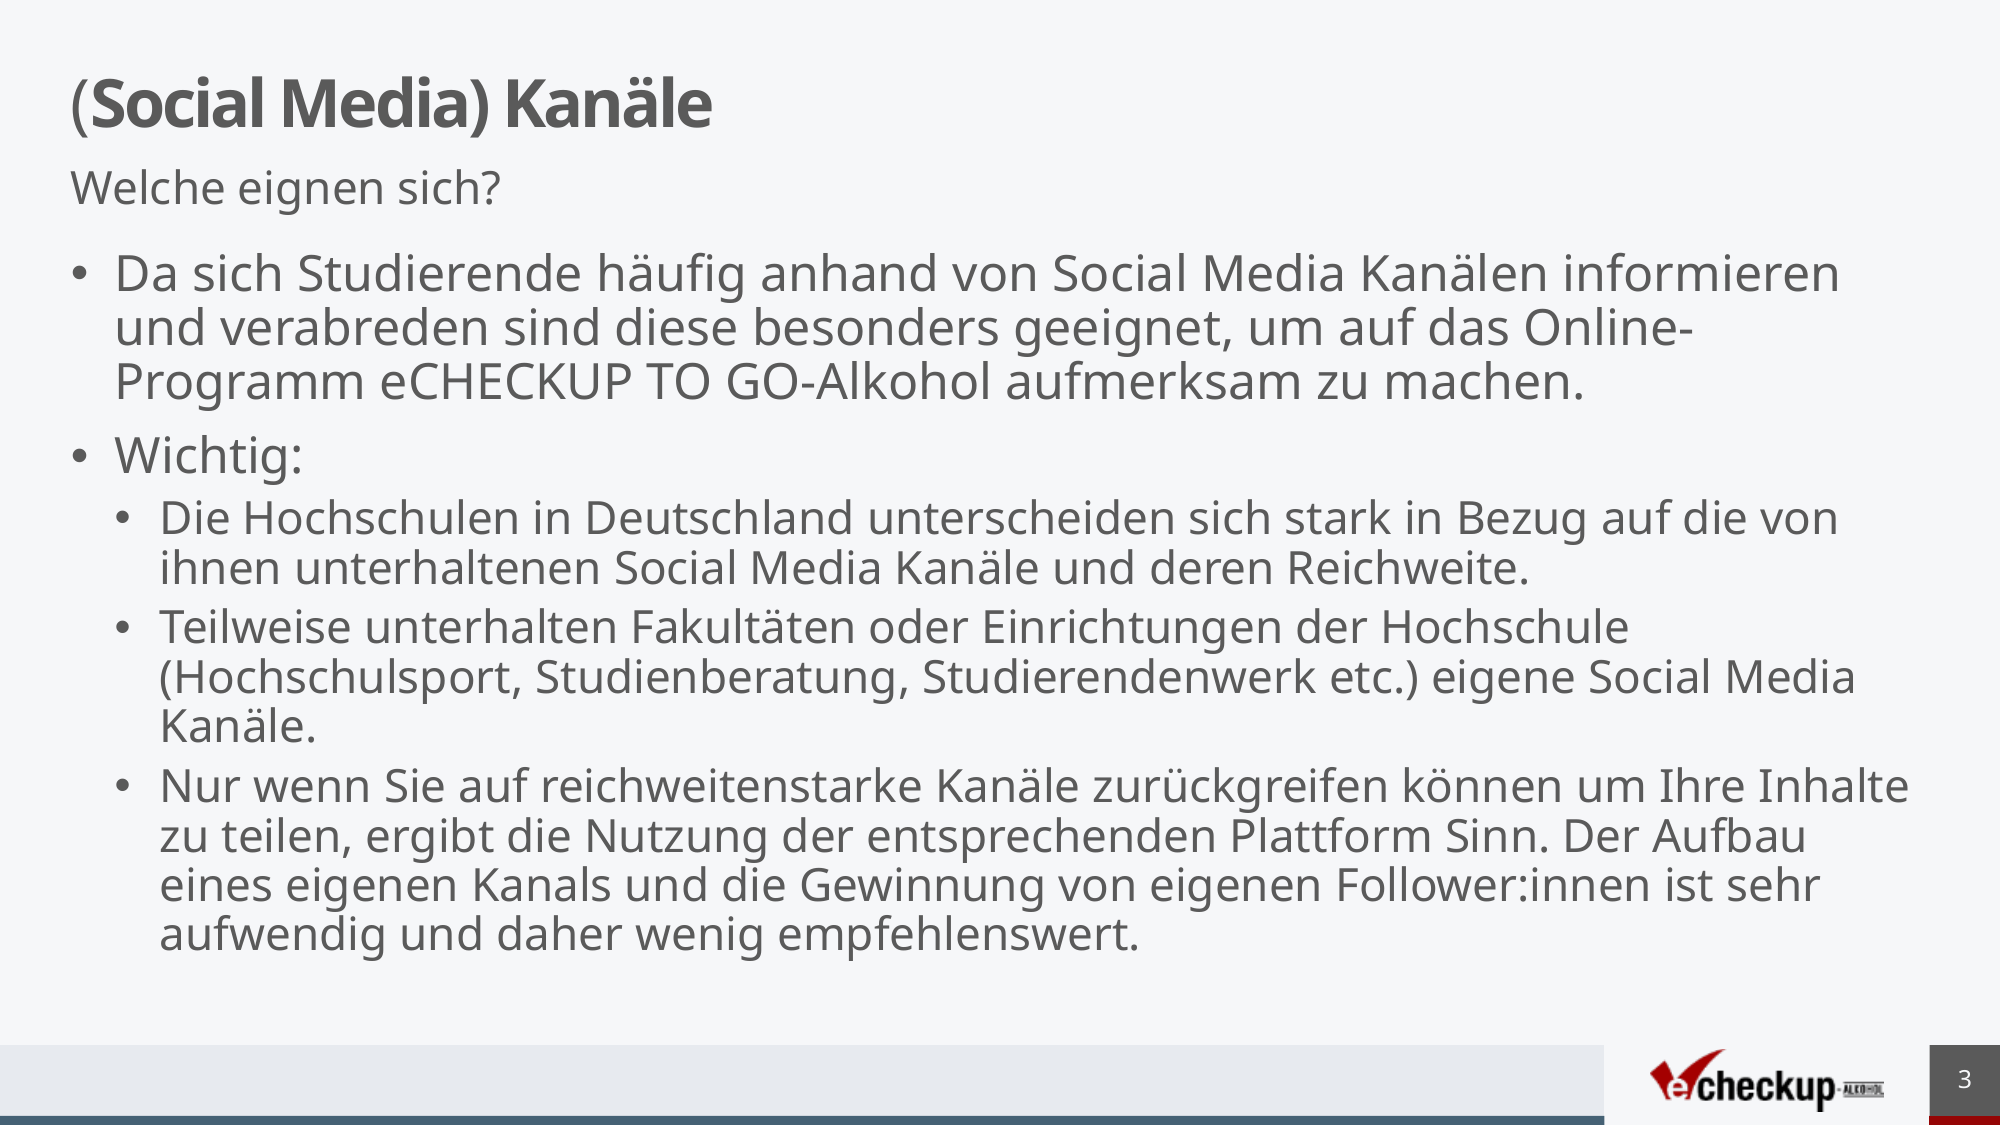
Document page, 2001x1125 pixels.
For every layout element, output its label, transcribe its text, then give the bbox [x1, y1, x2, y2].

slide_number 3 [1929, 1045, 2000, 1116]
picture [1650, 1049, 1884, 1112]
list Da sich Studierende häufig anhand von Social Media Kanälen informieren und verabreden sind diese besonders geeignet, um auf das Online-Programm eCHECKUP TO GO-Alkohol aufmerksam zu machen. Wichtig: Die Hochschulen in Deutschland unterscheiden sich stark in Bezug auf die von ihnen unterhaltenen Social Media Kanäle und deren Reichweite. Teilweise unterhalten Fakultäten oder Einrichtungen der Hochschule (Hochschulsport, Studienberatung, Studierendenwerk etc.) eigene Social Media Kanäle. Nur wenn Sie auf reichweitenstarke Kanäle zurückgreifen können um Ihre Inhalte zu teilen, ergibt die Nutzung der entsprechenden Plattform Sinn. Der Aufbau eines eigenen Kanals und die Gewinnung von eigenen Follower:innen ist sehr aufwendig und daher wenig empfehlenswert. [70, 248, 1930, 1016]
list Welche eignen sich? [70, 165, 1931, 225]
title (Social Media) Kanäle [70, 70, 1930, 142]
